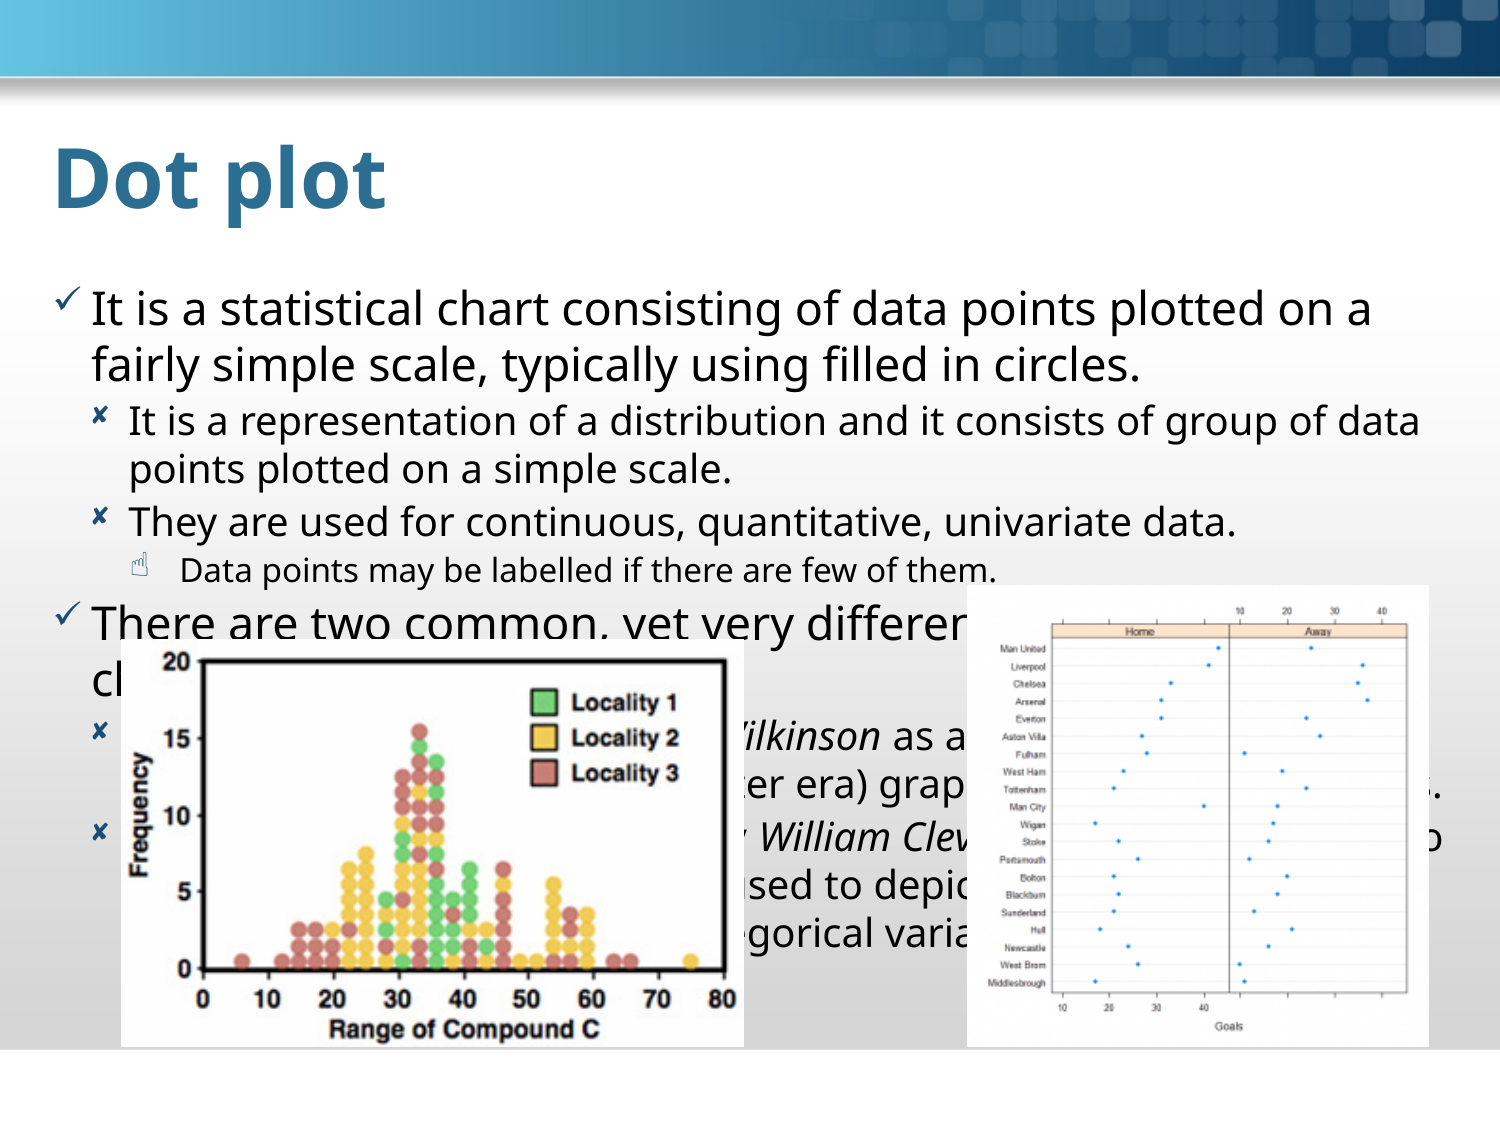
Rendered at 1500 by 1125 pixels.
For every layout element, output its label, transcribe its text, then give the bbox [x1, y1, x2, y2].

title Dot plot [51, 125, 1449, 236]
picture [0, 0, 1500, 1125]
list It is a statistical chart consisting of data points plotted on a fairly simple scale, typically using filled in circles. It is a representation of a distribution and it consists of group of data points plotted on a simple scale. They are used for continuous, quantitative, univariate data. Data points may be labelled if there are few of them. There are two common, yet very different, versions of the dot chart. The first is described by Leland Wilkinson as a graph that has been used in hand-drawn (pre-computer era) graphs to depict distributions. The other version is described by William Cleveland as an alternative to the bar chart, in which dots are used to depict the quantitative values (e.g. counts) associated with categorical variables. [52, 271, 1451, 1019]
